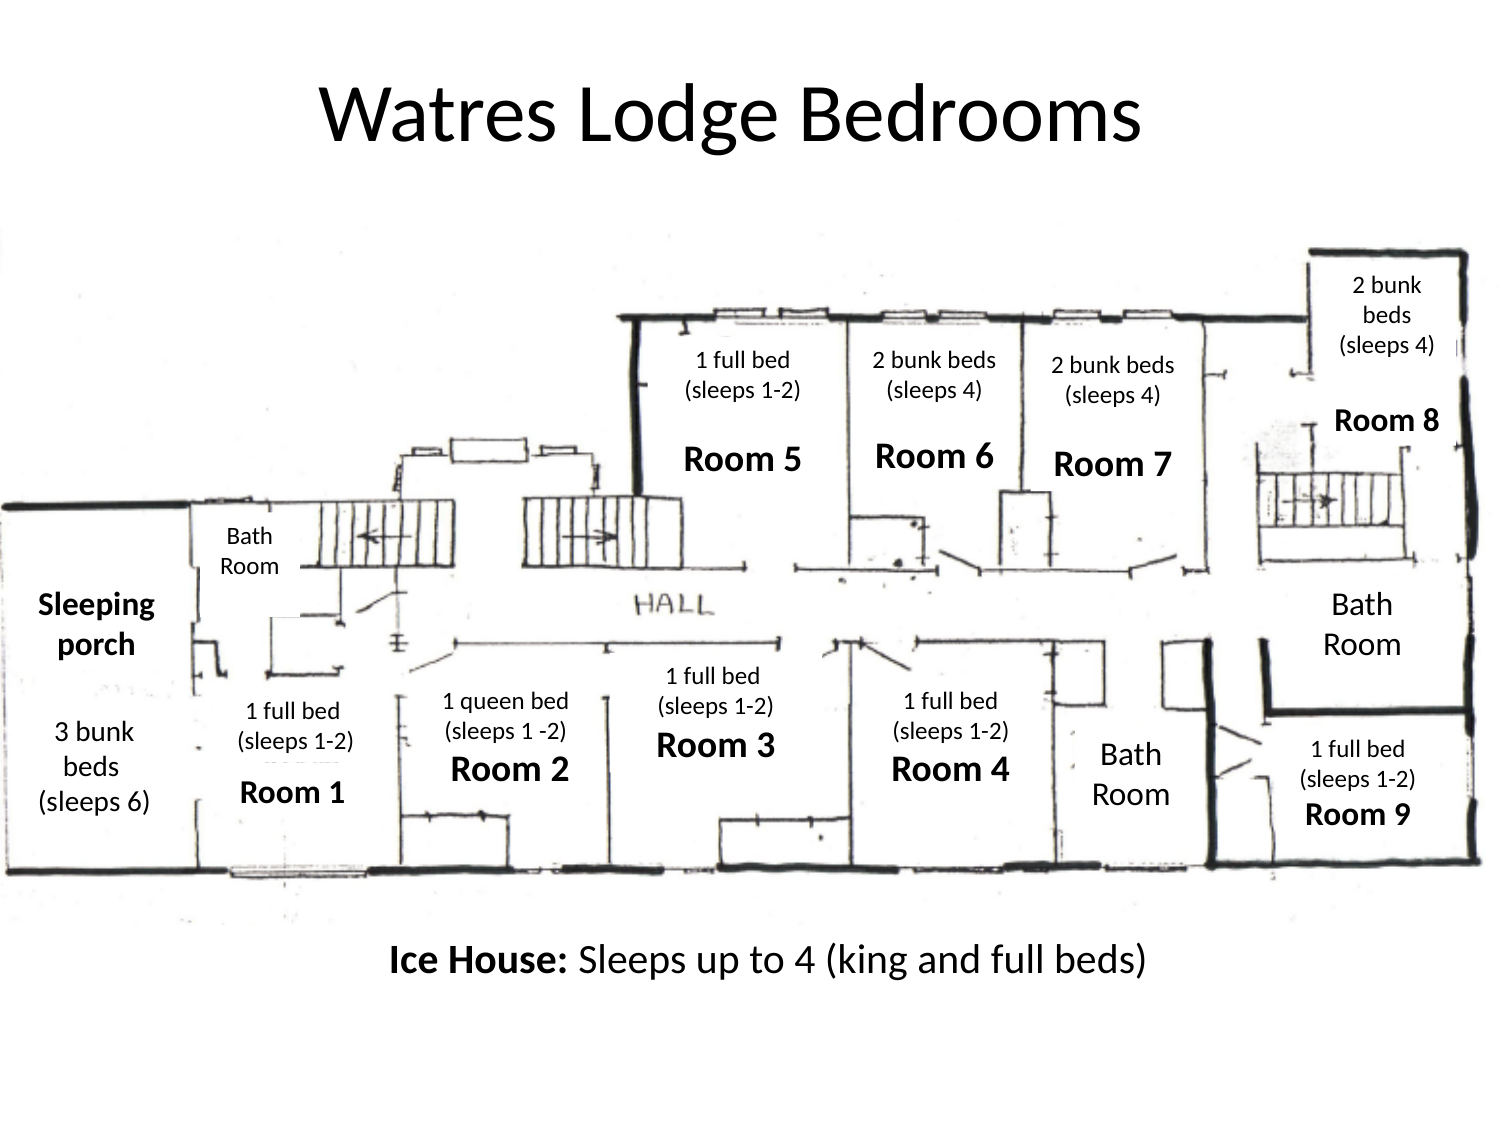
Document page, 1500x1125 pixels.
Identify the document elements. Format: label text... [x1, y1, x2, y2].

text_box Watres Lodge Bedrooms [274, 50, 1188, 166]
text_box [12, 260, 1457, 851]
picture [0, 219, 1500, 926]
text_box Ice House: Sleeps up to 4 (king and full beds) [99, 933, 1438, 990]
